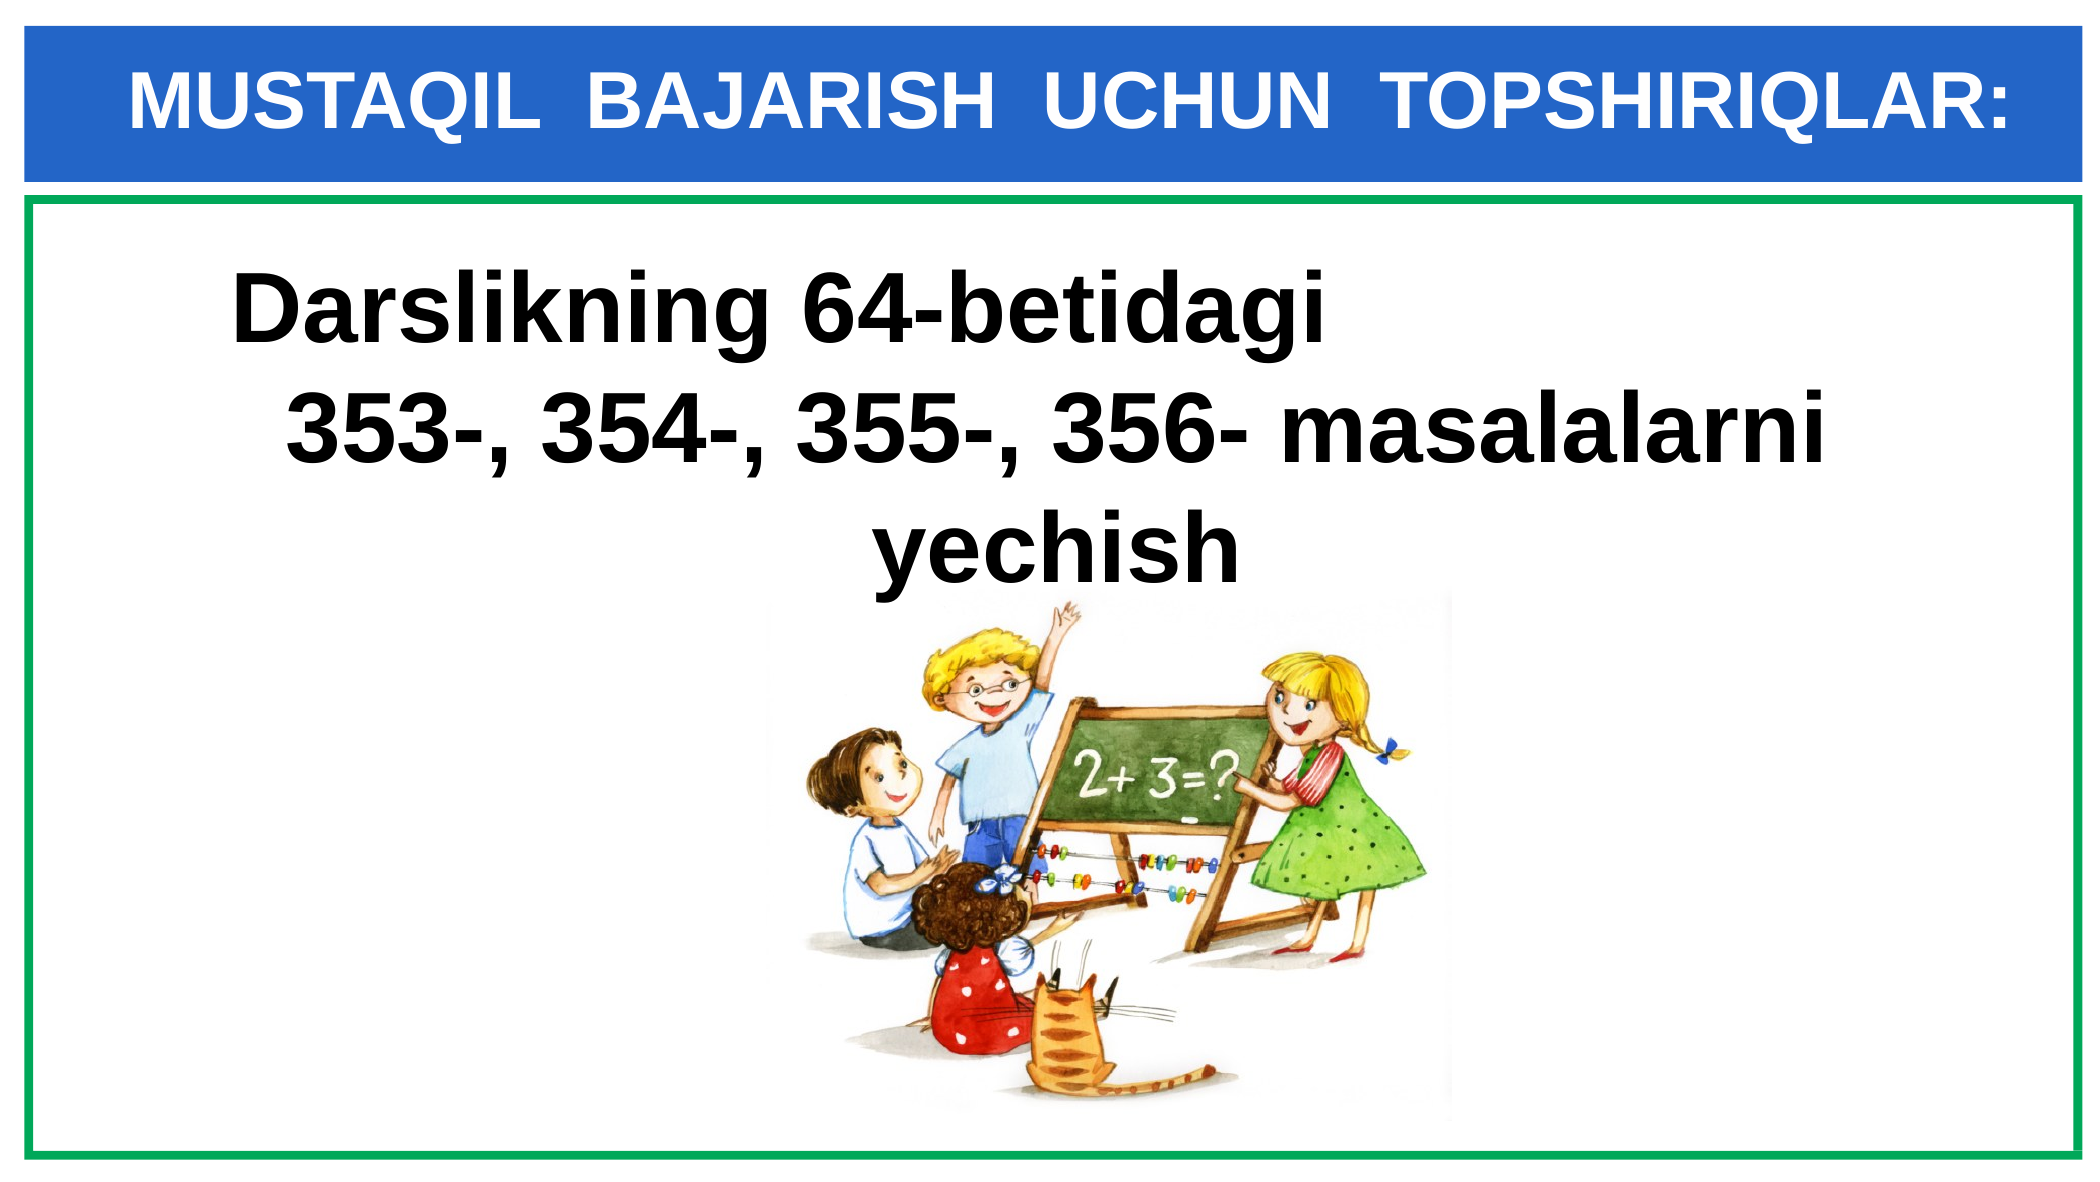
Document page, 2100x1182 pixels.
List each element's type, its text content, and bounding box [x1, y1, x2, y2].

list MUSTAQIL BAJARISH UCHUN TOPSHIRIQLAR: [45, 47, 2097, 166]
list Darslikning 64-betidagi 353-, 354-, 355-, 356- masalalarni yechish [83, 242, 2059, 607]
picture [766, 578, 1452, 1121]
